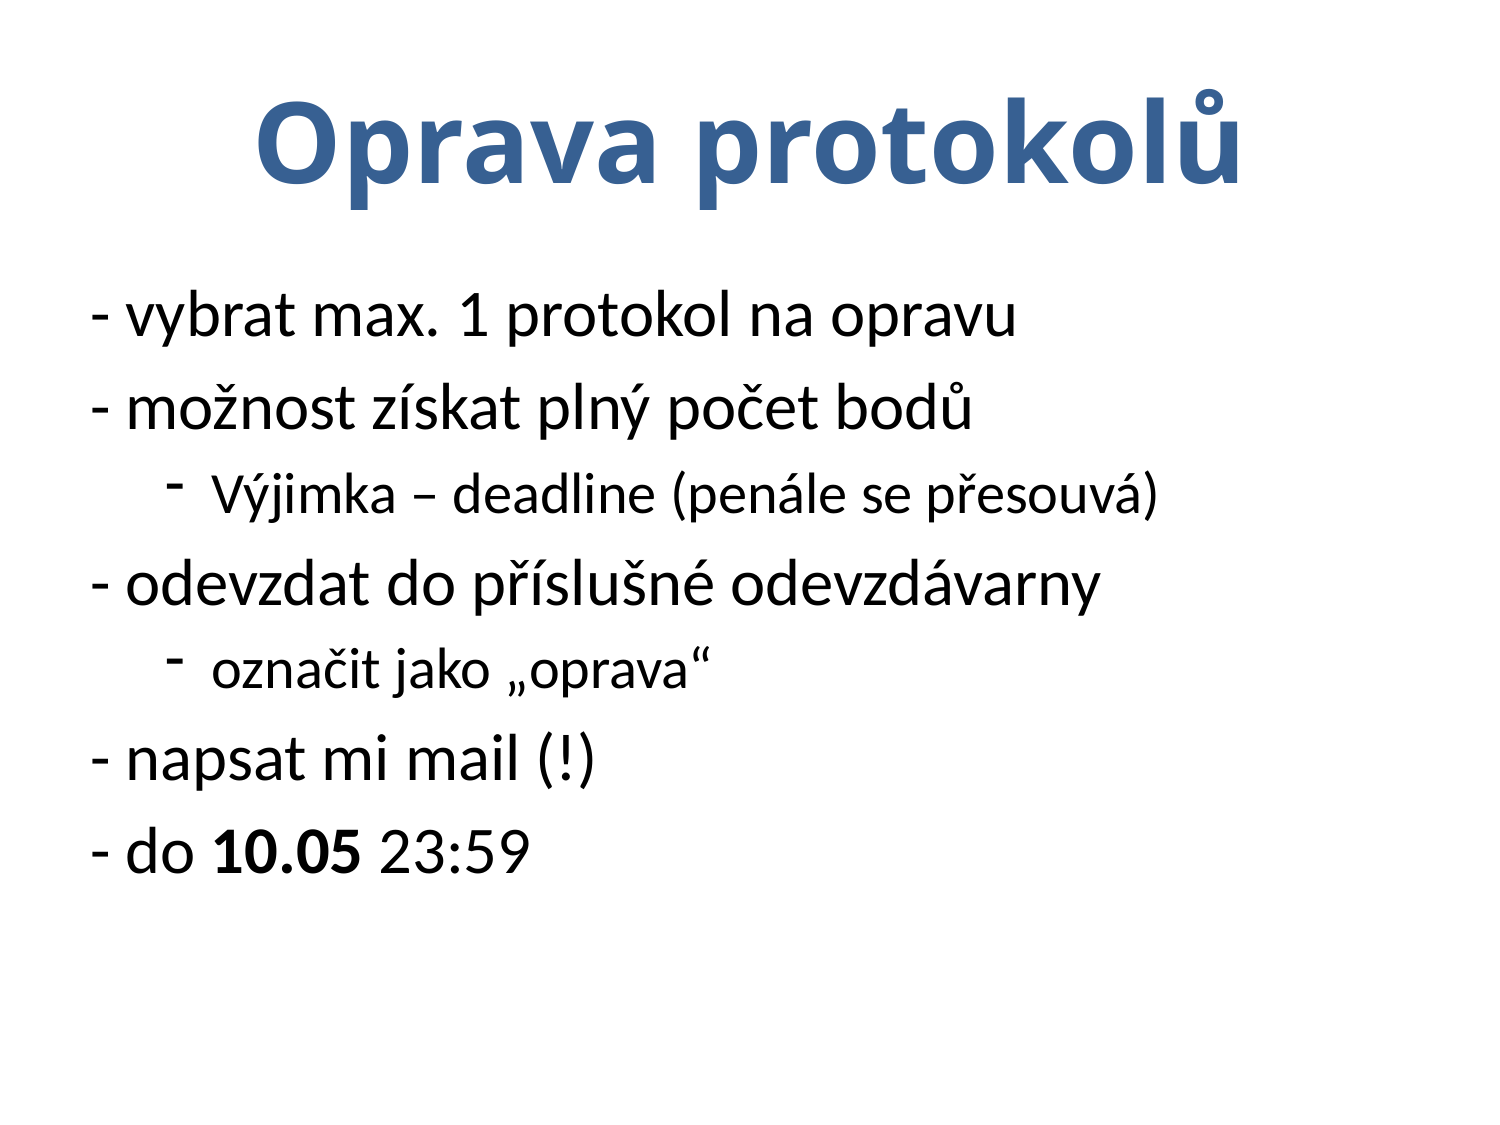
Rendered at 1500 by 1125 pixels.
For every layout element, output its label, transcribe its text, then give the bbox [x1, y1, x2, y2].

title Oprava protokolů [75, 45, 1425, 233]
list - vybrat max. 1 protokol na opravu - možnost získat plný počet bodů Výjimka – deadline (penále se přesouvá) - odevzdat do příslušné odevzdávarny označit jako „oprava“ - napsat mi mail (!) - do 10.05 23:59 [75, 262, 1425, 1005]
